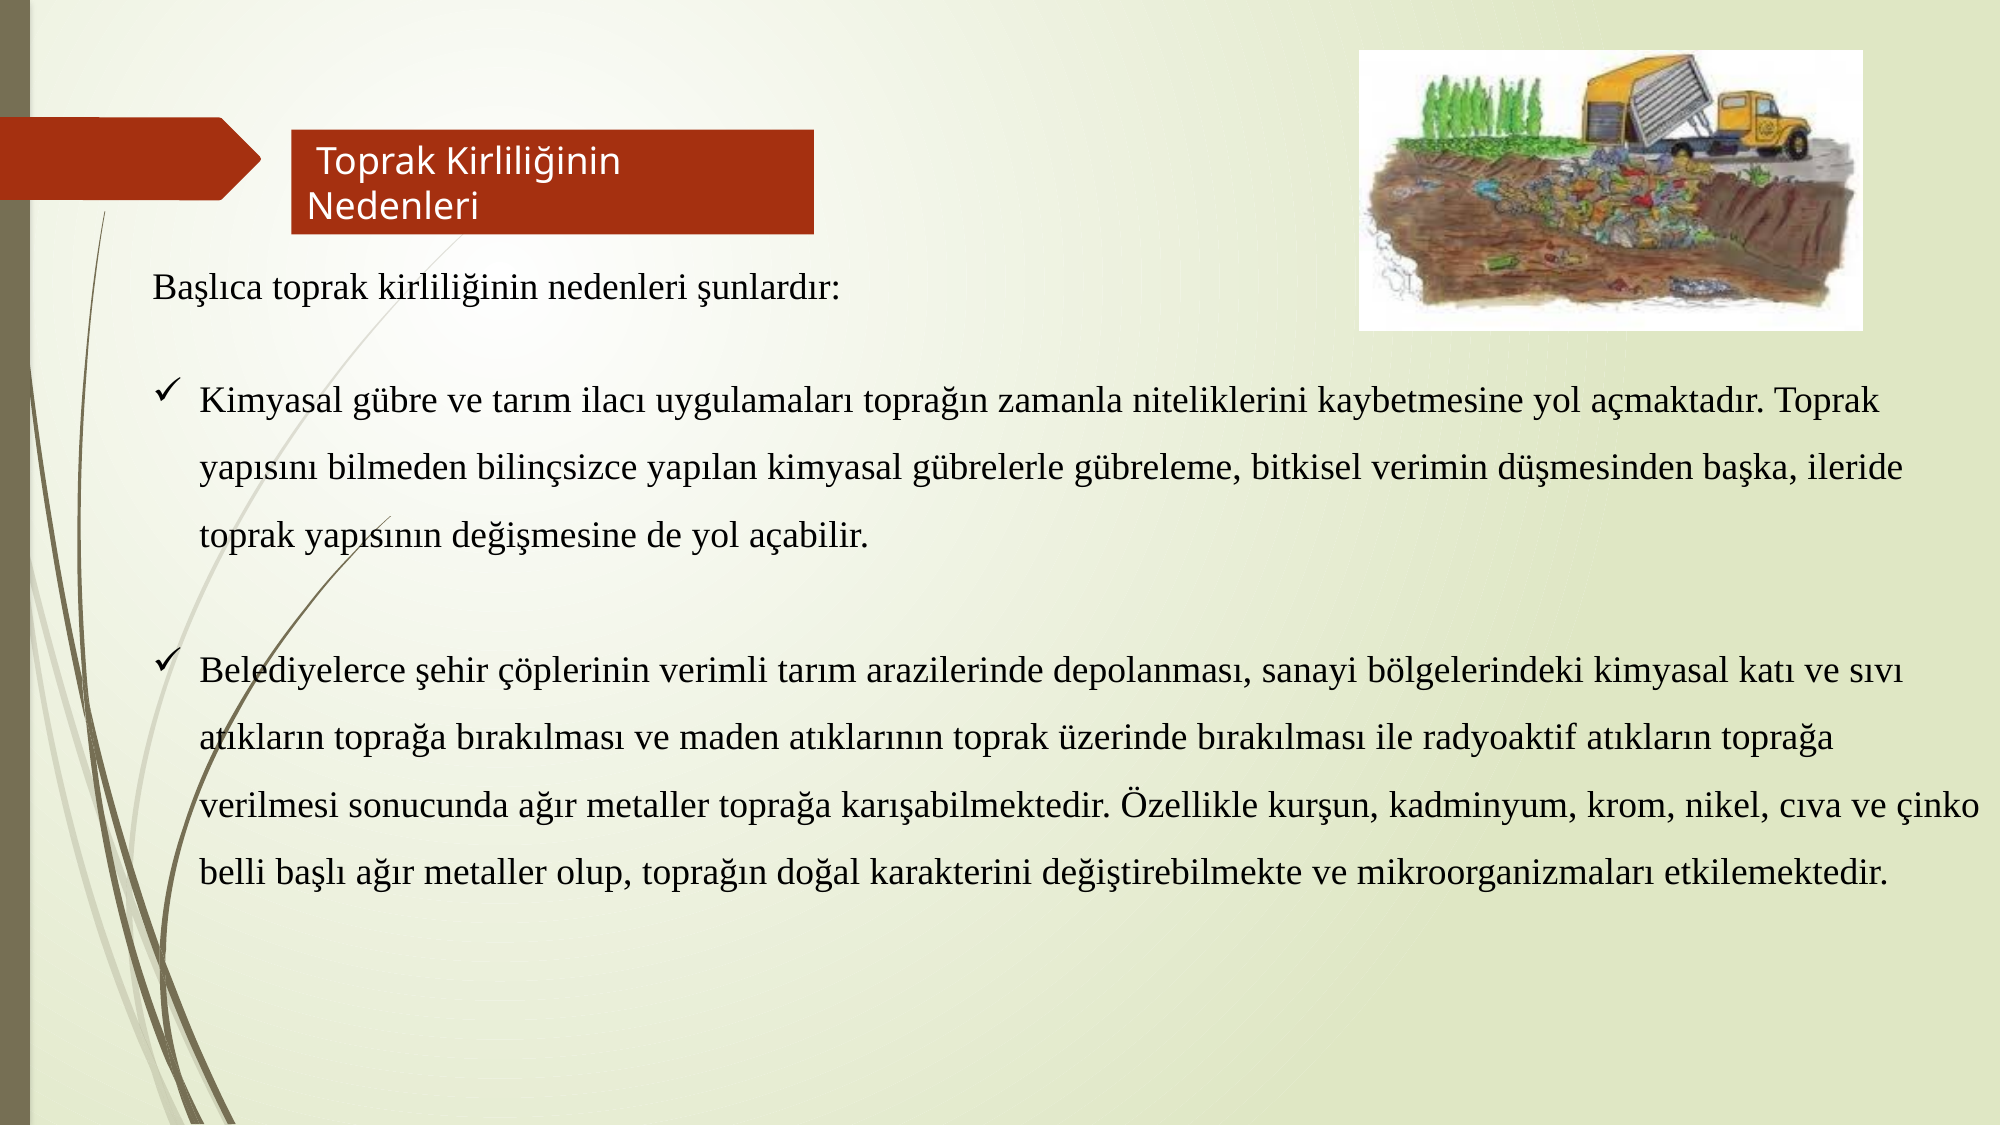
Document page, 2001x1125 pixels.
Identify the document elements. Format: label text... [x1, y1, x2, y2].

text_box Toprak Kirliliğinin Nedenleri [291, 129, 814, 235]
picture [1359, 50, 1863, 331]
text_box Başlıca toprak kirliliğinin nedenleri şunlardır: Kimyasal gübre ve tarım ilacı uygulamaları toprağın zamanla niteliklerini kaybetmesine yol açmaktadır. Toprak yapısını bilmeden bilinçsizce yapılan kimyasal gübrelerle gübreleme, bitkisel verimin düşmesinden başka, ileride toprak yapısının değişmesine de yol açabilir. Belediyelerce şehir çöplerinin verimli tarım arazilerinde depolanması, sanayi bölgelerindeki kimyasal katı ve sıvı atıkların toprağa bırakılması ve maden atıklarının toprak üzerinde bırakılması ile radyoaktif atıkların toprağa verilmesi sonucunda ağır metaller toprağa karışabilmektedir. Özellikle kurşun, kadminyum, krom, nikel, cıva ve çinko belli başlı ağır metaller olup, toprağın doğal karakterini değiştirebilmekte ve mikroorganizmaları etkilemektedir. [137, 254, 2000, 968]
